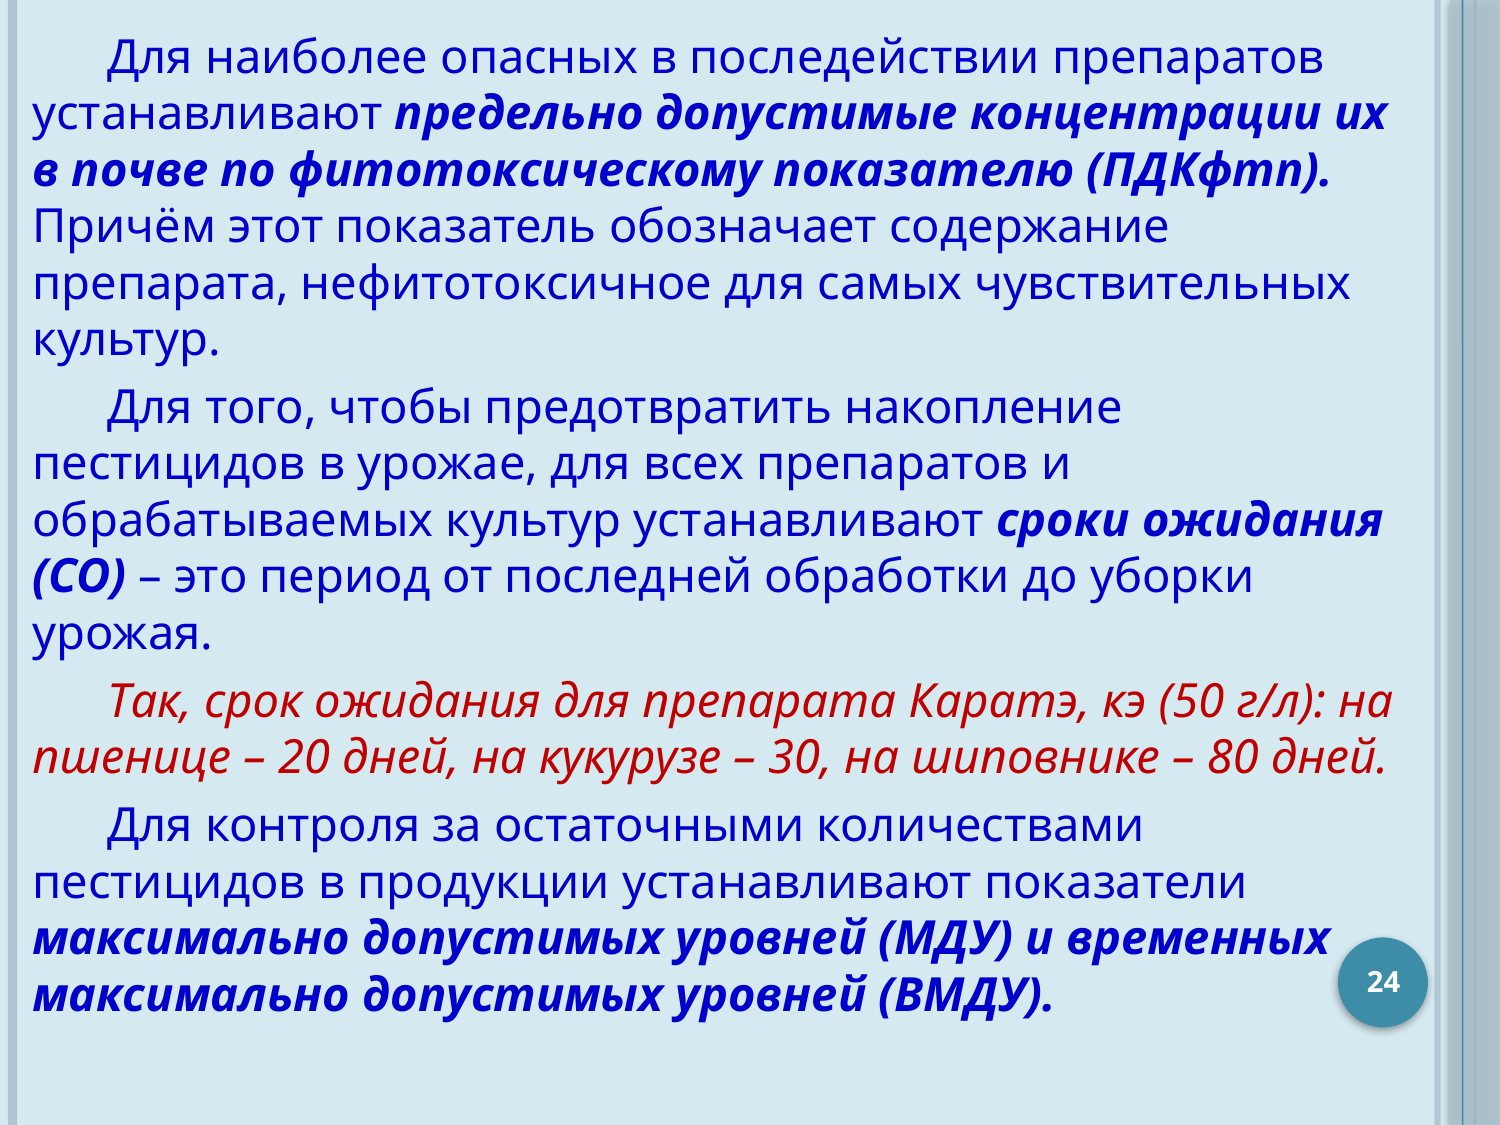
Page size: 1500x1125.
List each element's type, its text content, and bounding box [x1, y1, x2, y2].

slide_number 24 [1333, 940, 1434, 1027]
list Для наиболее опасных в последействии препаратов устанавливают предельно допустимые концентрации их в почве по фитотоксическому показателю (ПДКфтп). Причём этот показатель обозначает содержание препарата, нефитотоксичное для самых чувствительных культур. Для того, чтобы предотвратить накопление пестицидов в урожае, для всех препаратов и обрабатываемых культур устанавливают сроки ожидания (СО) – это период от последней обработки до уборки урожая. Так, срок ожидания для препарата Каратэ, кэ (50 г/л): на пшенице – 20 дней, на кукурузе – 30, на шиповнике – 80 дней. Для контроля за остаточными количествами пестицидов в продукции устанавливают показатели максимально допустимых уровней (МДУ) и временных максимально допустимых уровней (ВМДУ). [17, 19, 1412, 1062]
